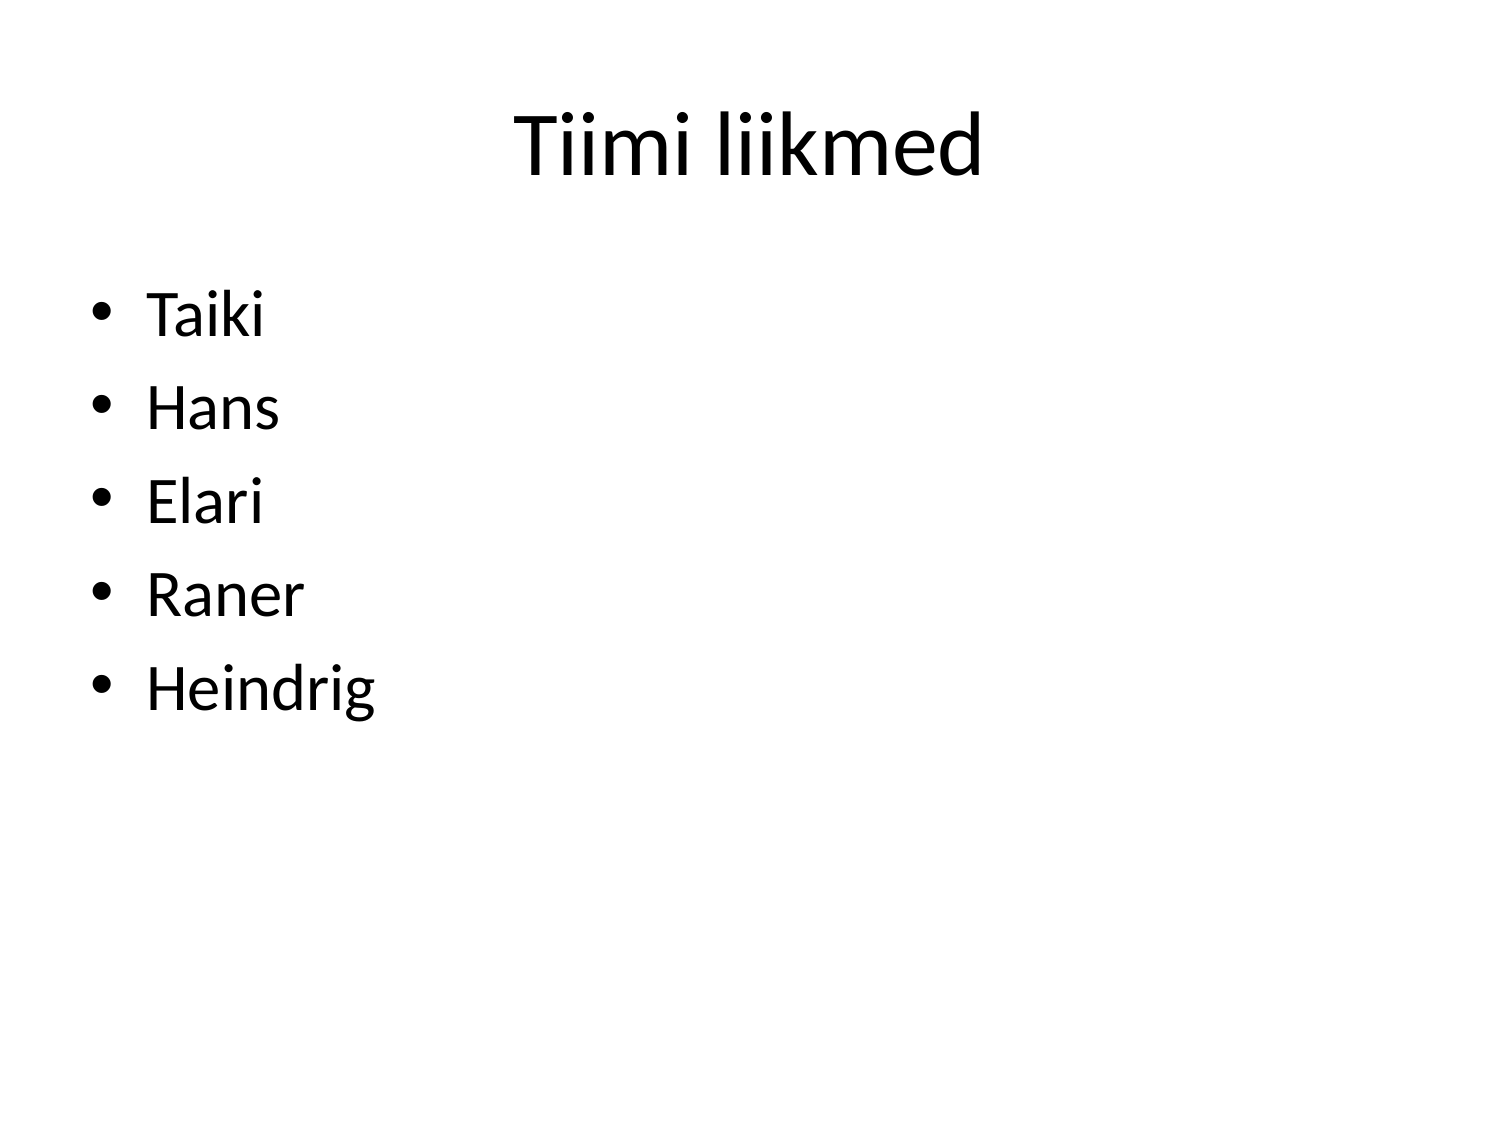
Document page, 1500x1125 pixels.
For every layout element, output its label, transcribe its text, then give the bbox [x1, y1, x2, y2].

title Tiimi liikmed [75, 45, 1425, 233]
list Taiki Hans Elari Raner Heindrig [75, 262, 1425, 1005]
